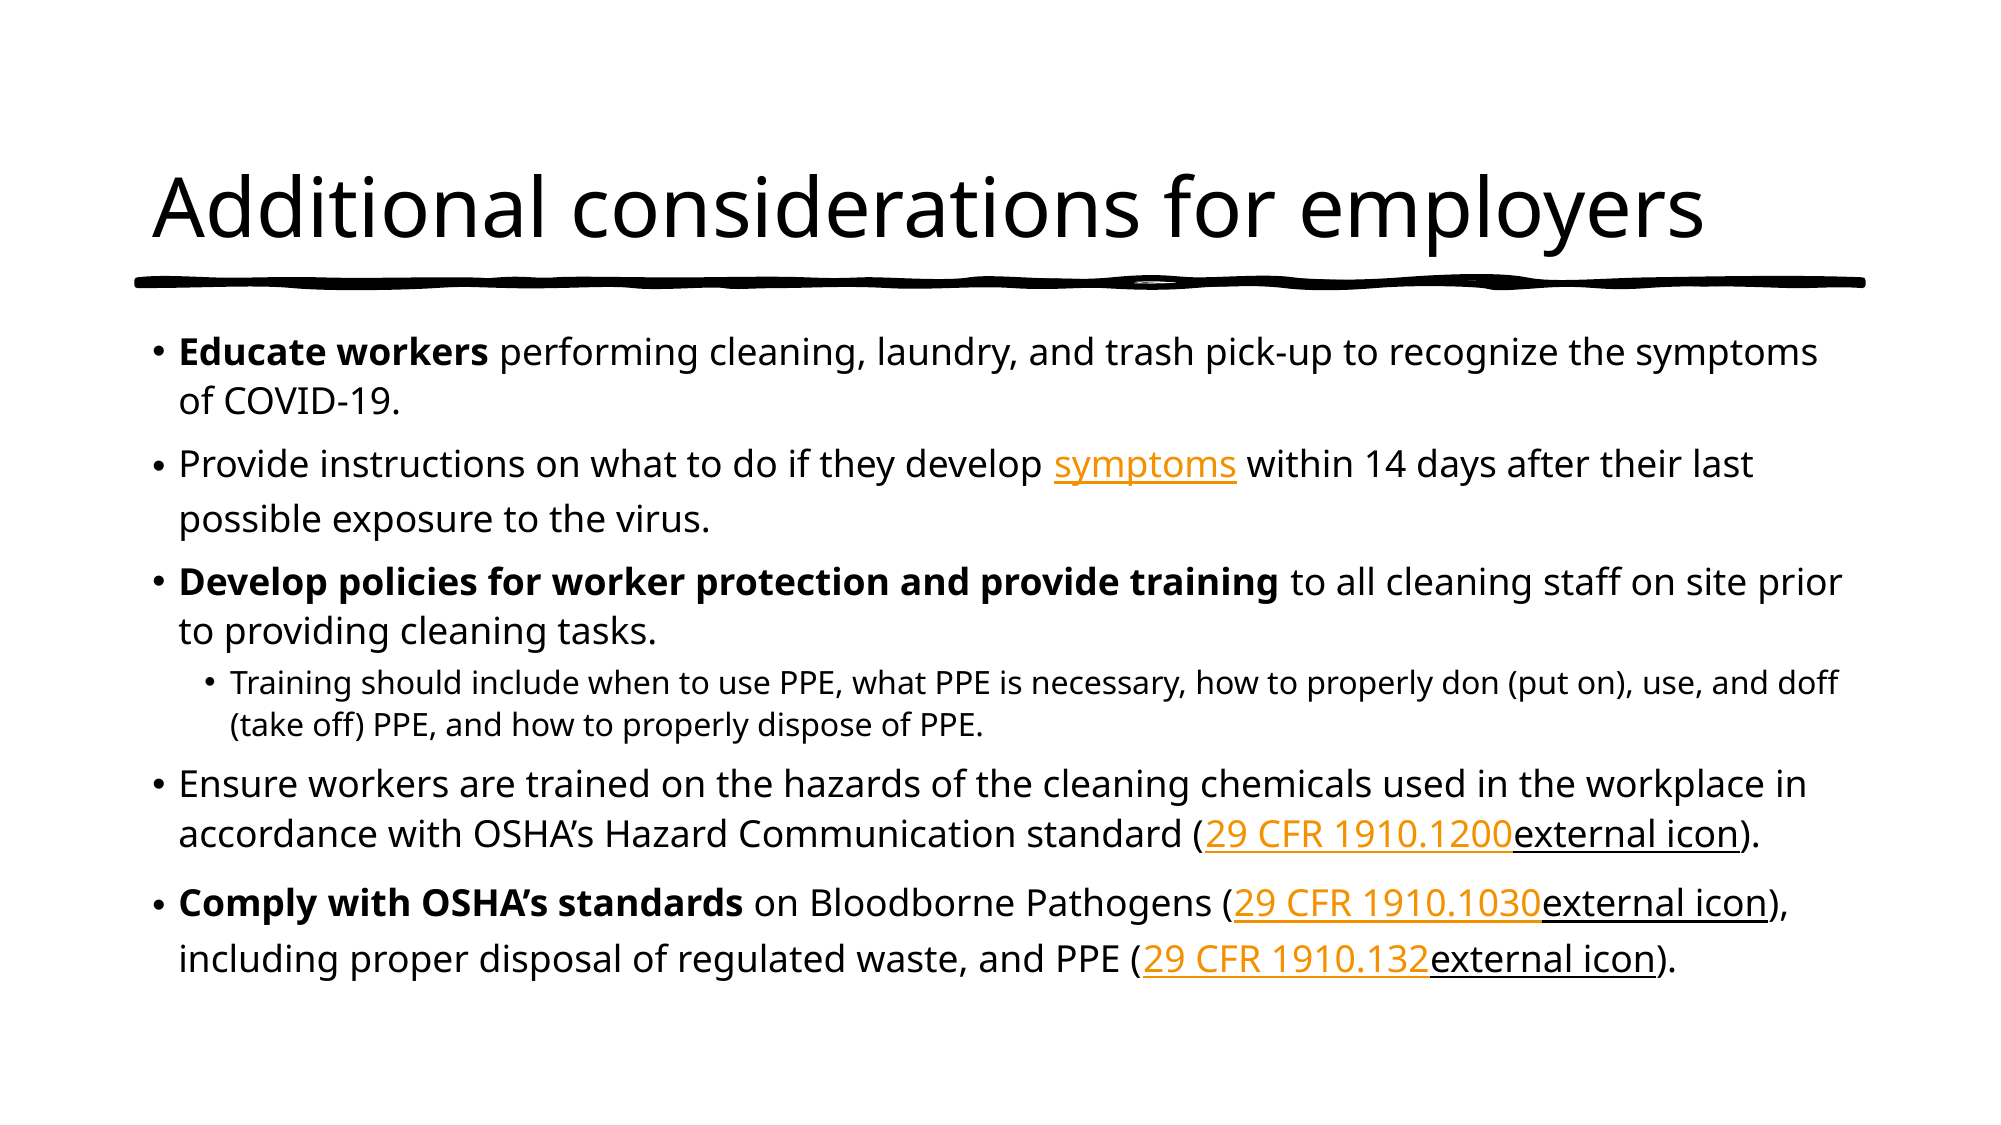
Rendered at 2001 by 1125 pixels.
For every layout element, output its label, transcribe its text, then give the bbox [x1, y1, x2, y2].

list Educate workers performing cleaning, laundry, and trash pick-up to recognize the symptoms of COVID-19. Provide instructions on what to do if they develop symptoms within 14 days after their last possible exposure to the virus. Develop policies for worker protection and provide training to all cleaning staff on site prior to providing cleaning tasks. Training should include when to use PPE, what PPE is necessary, how to properly don (put on), use, and doff (take off) PPE, and how to properly dispose of PPE. Ensure workers are trained on the hazards of the cleaning chemicals used in the workplace in accordance with OSHA’s Hazard Communication standard (29 CFR 1910.1200external icon). Comply with OSHA’s standards on Bloodborne Pathogens (29 CFR 1910.1030external icon), including proper disposal of regulated waste, and PPE (29 CFR 1910.132external icon). [137, 316, 1863, 1014]
title Additional considerations for employers [137, 145, 1863, 316]
